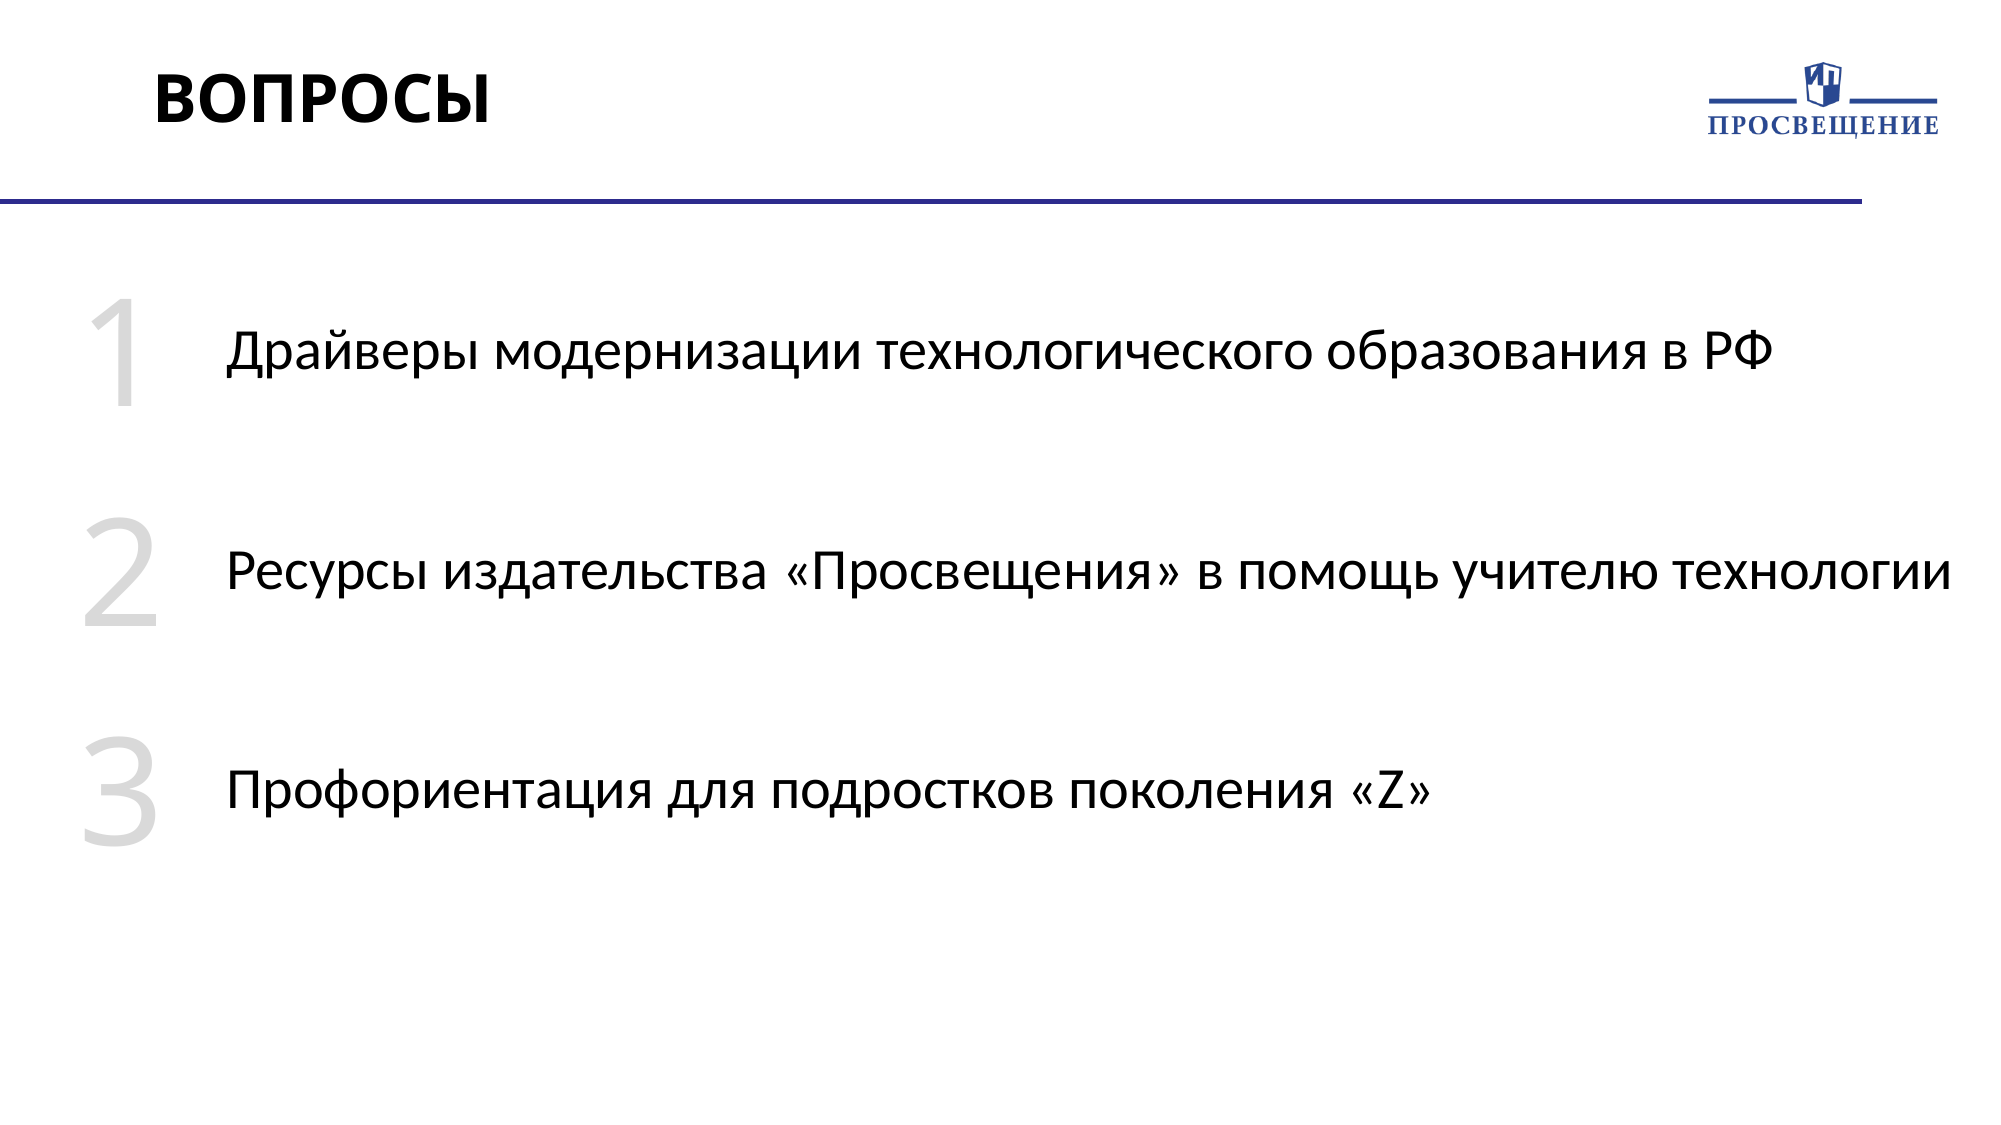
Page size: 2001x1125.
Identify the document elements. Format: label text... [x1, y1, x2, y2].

title ВОПРОСЫ [137, 0, 1863, 202]
text_box 2 [68, 479, 174, 653]
text_box Ресурсы издательства «Просвещения» в помощь учителю технологии [211, 523, 2000, 609]
text_box Профориентация для подростков поколения «Z» [211, 743, 1919, 828]
picture [1863, 62, 1938, 139]
text_box Драйверы модернизации технологического образования в РФ [211, 304, 1919, 389]
text_box 3 [72, 702, 171, 869]
text_box 1 [65, 241, 177, 452]
